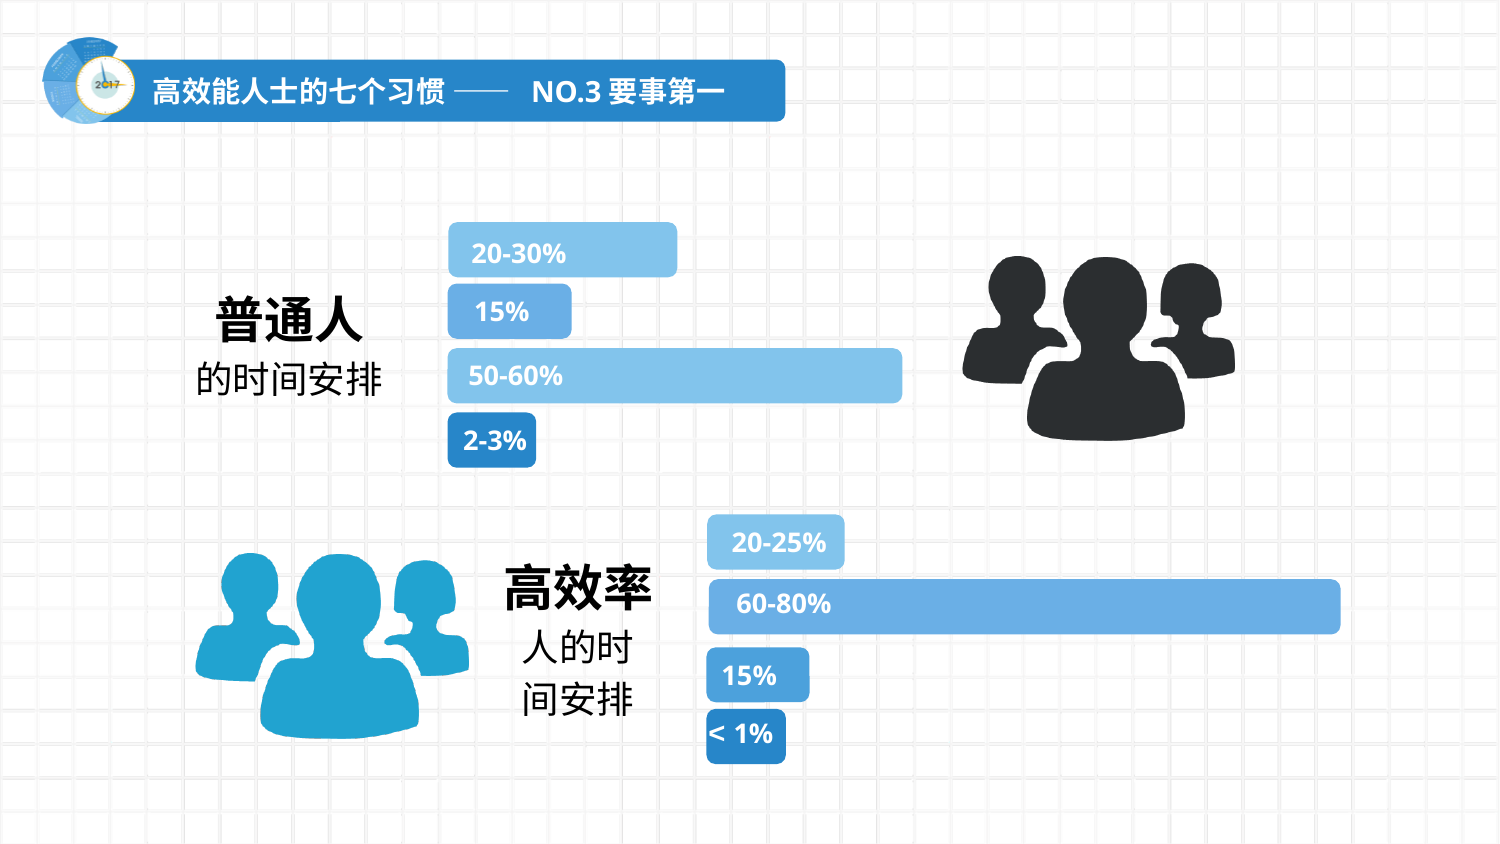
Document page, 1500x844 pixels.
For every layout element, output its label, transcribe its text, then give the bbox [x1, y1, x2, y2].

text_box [447, 347, 903, 404]
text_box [693, 706, 803, 765]
text_box 普通人 的时间安排 [171, 280, 408, 409]
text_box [139, 59, 786, 122]
text_box 高效率 人的时 间安排 [477, 548, 679, 729]
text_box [708, 578, 1341, 635]
picture [195, 552, 469, 739]
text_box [447, 284, 593, 340]
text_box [707, 514, 856, 570]
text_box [448, 221, 678, 278]
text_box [706, 647, 840, 703]
picture [42, 37, 135, 125]
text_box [447, 412, 556, 468]
picture [961, 255, 1236, 441]
